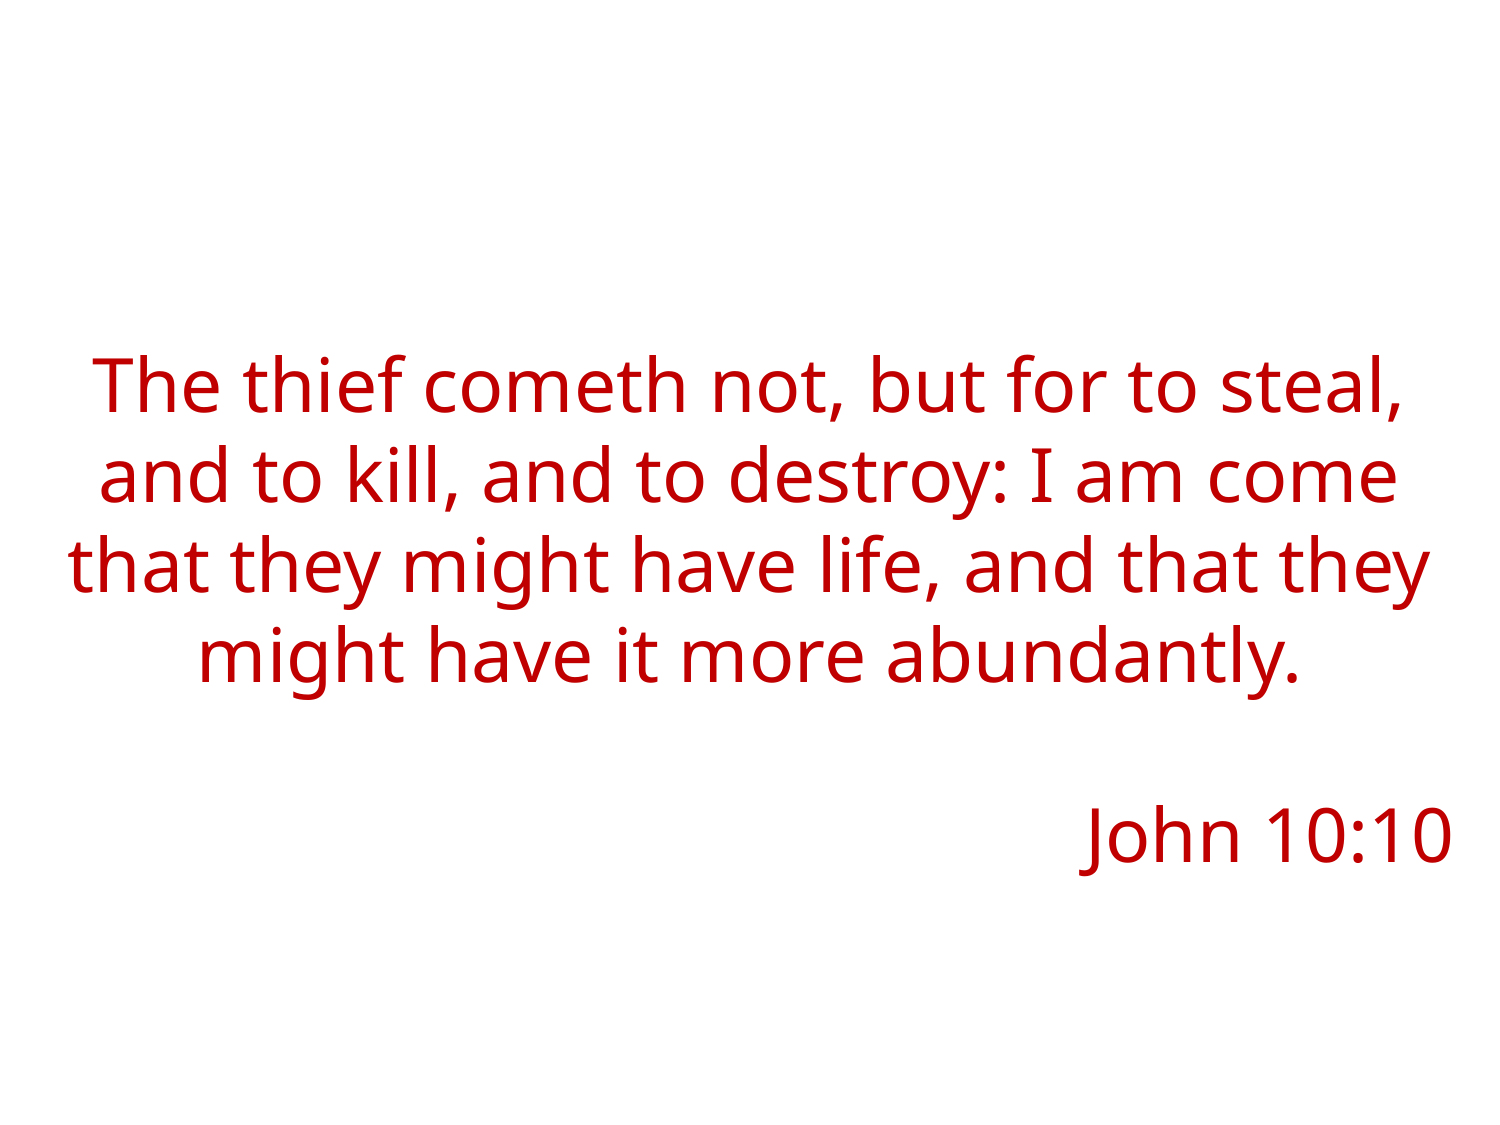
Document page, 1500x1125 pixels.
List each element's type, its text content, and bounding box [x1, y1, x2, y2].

text_box The thief cometh not, but for to steal, and to kill, and to destroy: I am come that they might have life, and that they might have it more abundantly. John 10:10 [0, 0, 1500, 1125]
